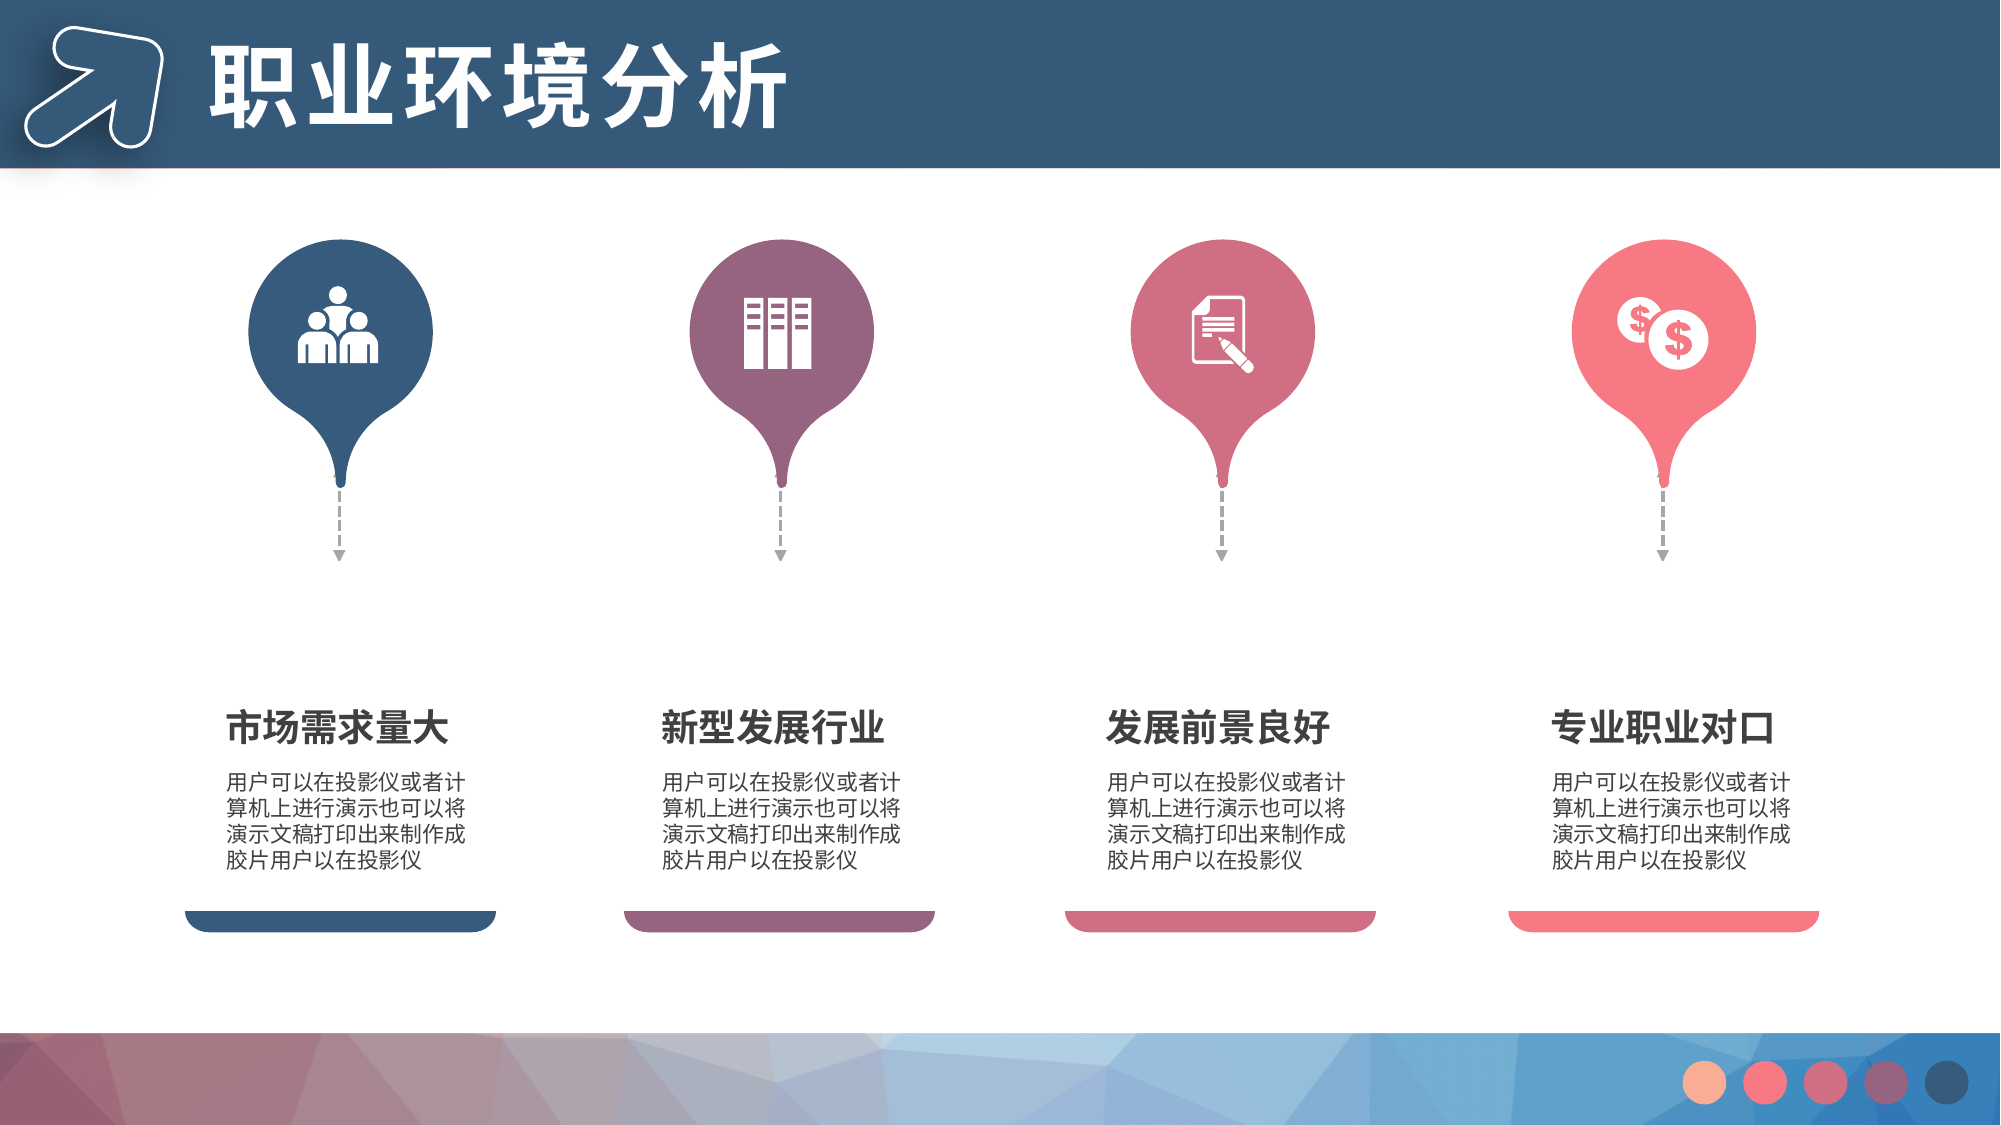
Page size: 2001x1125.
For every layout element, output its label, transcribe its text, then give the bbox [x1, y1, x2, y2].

text_box 职业环境分析 [193, 21, 805, 147]
text_box [1742, 1059, 1788, 1106]
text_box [184, 560, 514, 933]
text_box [1064, 560, 1395, 933]
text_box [248, 239, 433, 488]
text_box [1802, 1059, 1849, 1106]
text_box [689, 239, 874, 488]
picture [0, 1034, 2000, 1125]
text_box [1571, 239, 1757, 488]
text_box [1681, 1059, 1728, 1106]
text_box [624, 560, 950, 933]
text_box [1130, 239, 1316, 488]
text_box [0, 0, 2000, 169]
text_box [1923, 1059, 1970, 1106]
text_box [24, 26, 164, 149]
text_box [1863, 1059, 1910, 1106]
text_box [0, 169, 2000, 1034]
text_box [1508, 560, 1840, 933]
